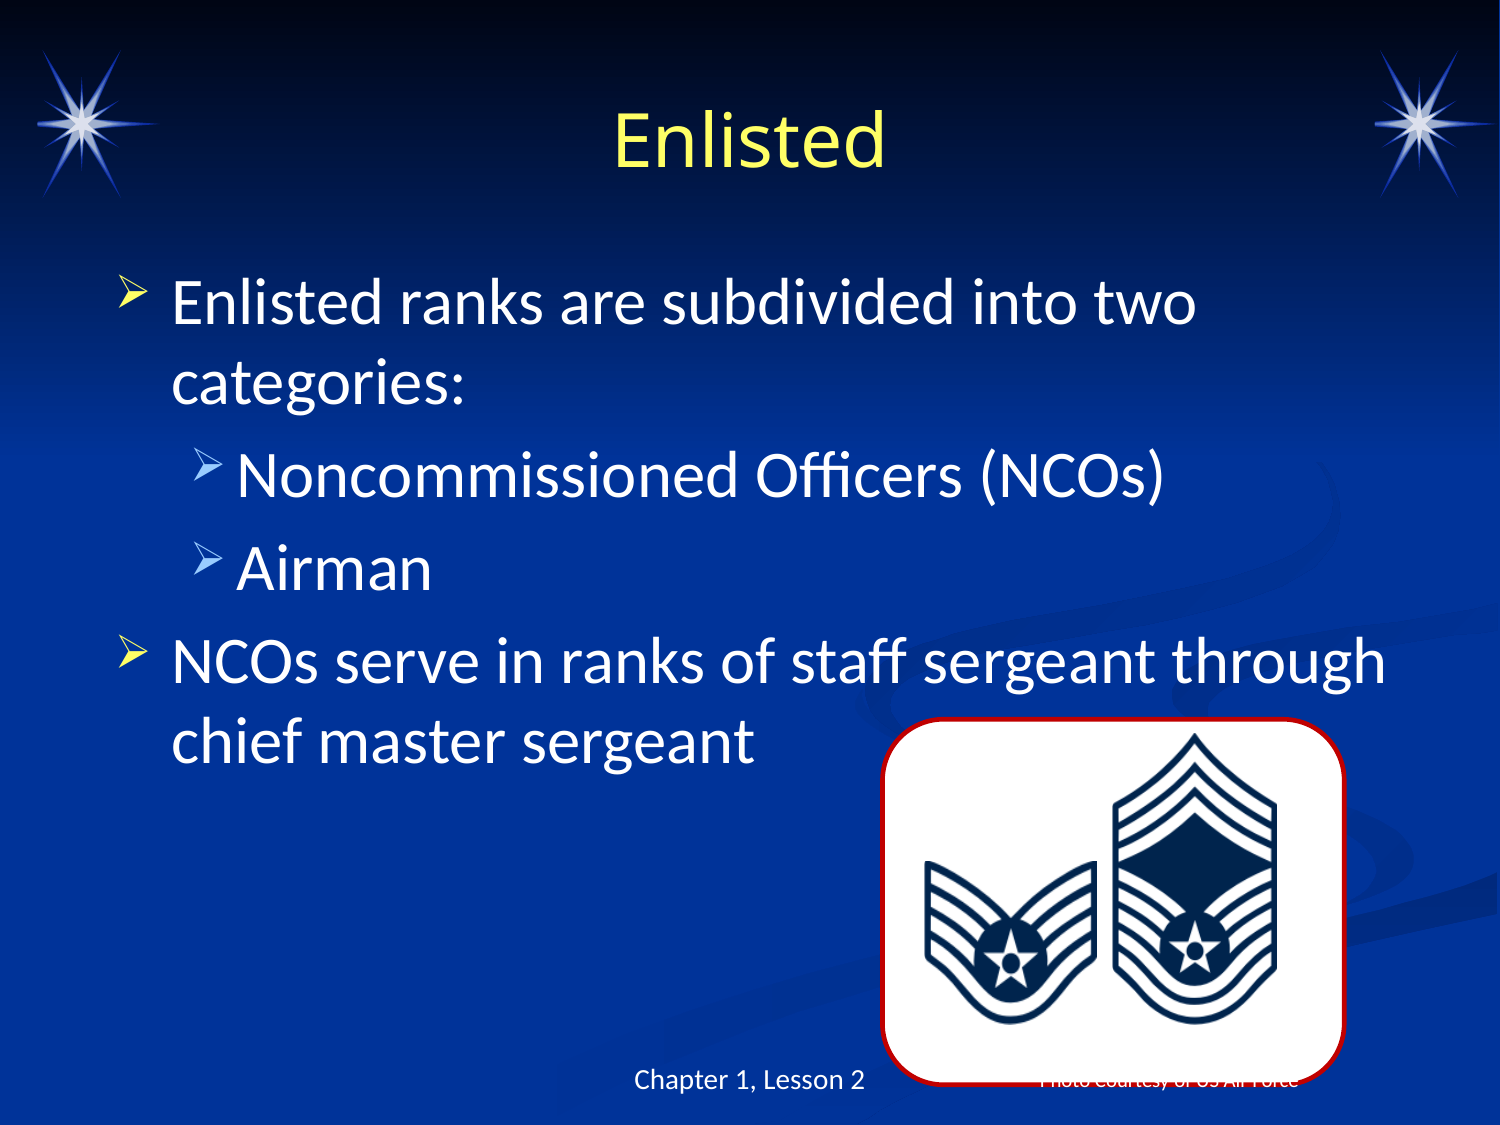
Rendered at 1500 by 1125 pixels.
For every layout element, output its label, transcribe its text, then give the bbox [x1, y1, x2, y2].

footer Chapter 1, Lesson 2 [512, 1024, 988, 1104]
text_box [882, 718, 1345, 1035]
title Enlisted [149, 74, 1351, 201]
text_box Photo Courtesy of US Air Force [1024, 1059, 1494, 1100]
list Enlisted ranks are subdivided into two categories: Noncommissioned Officers (NCOs) Airman NCOs serve in ranks of staff sergeant through chief master sergeant [99, 249, 1438, 851]
